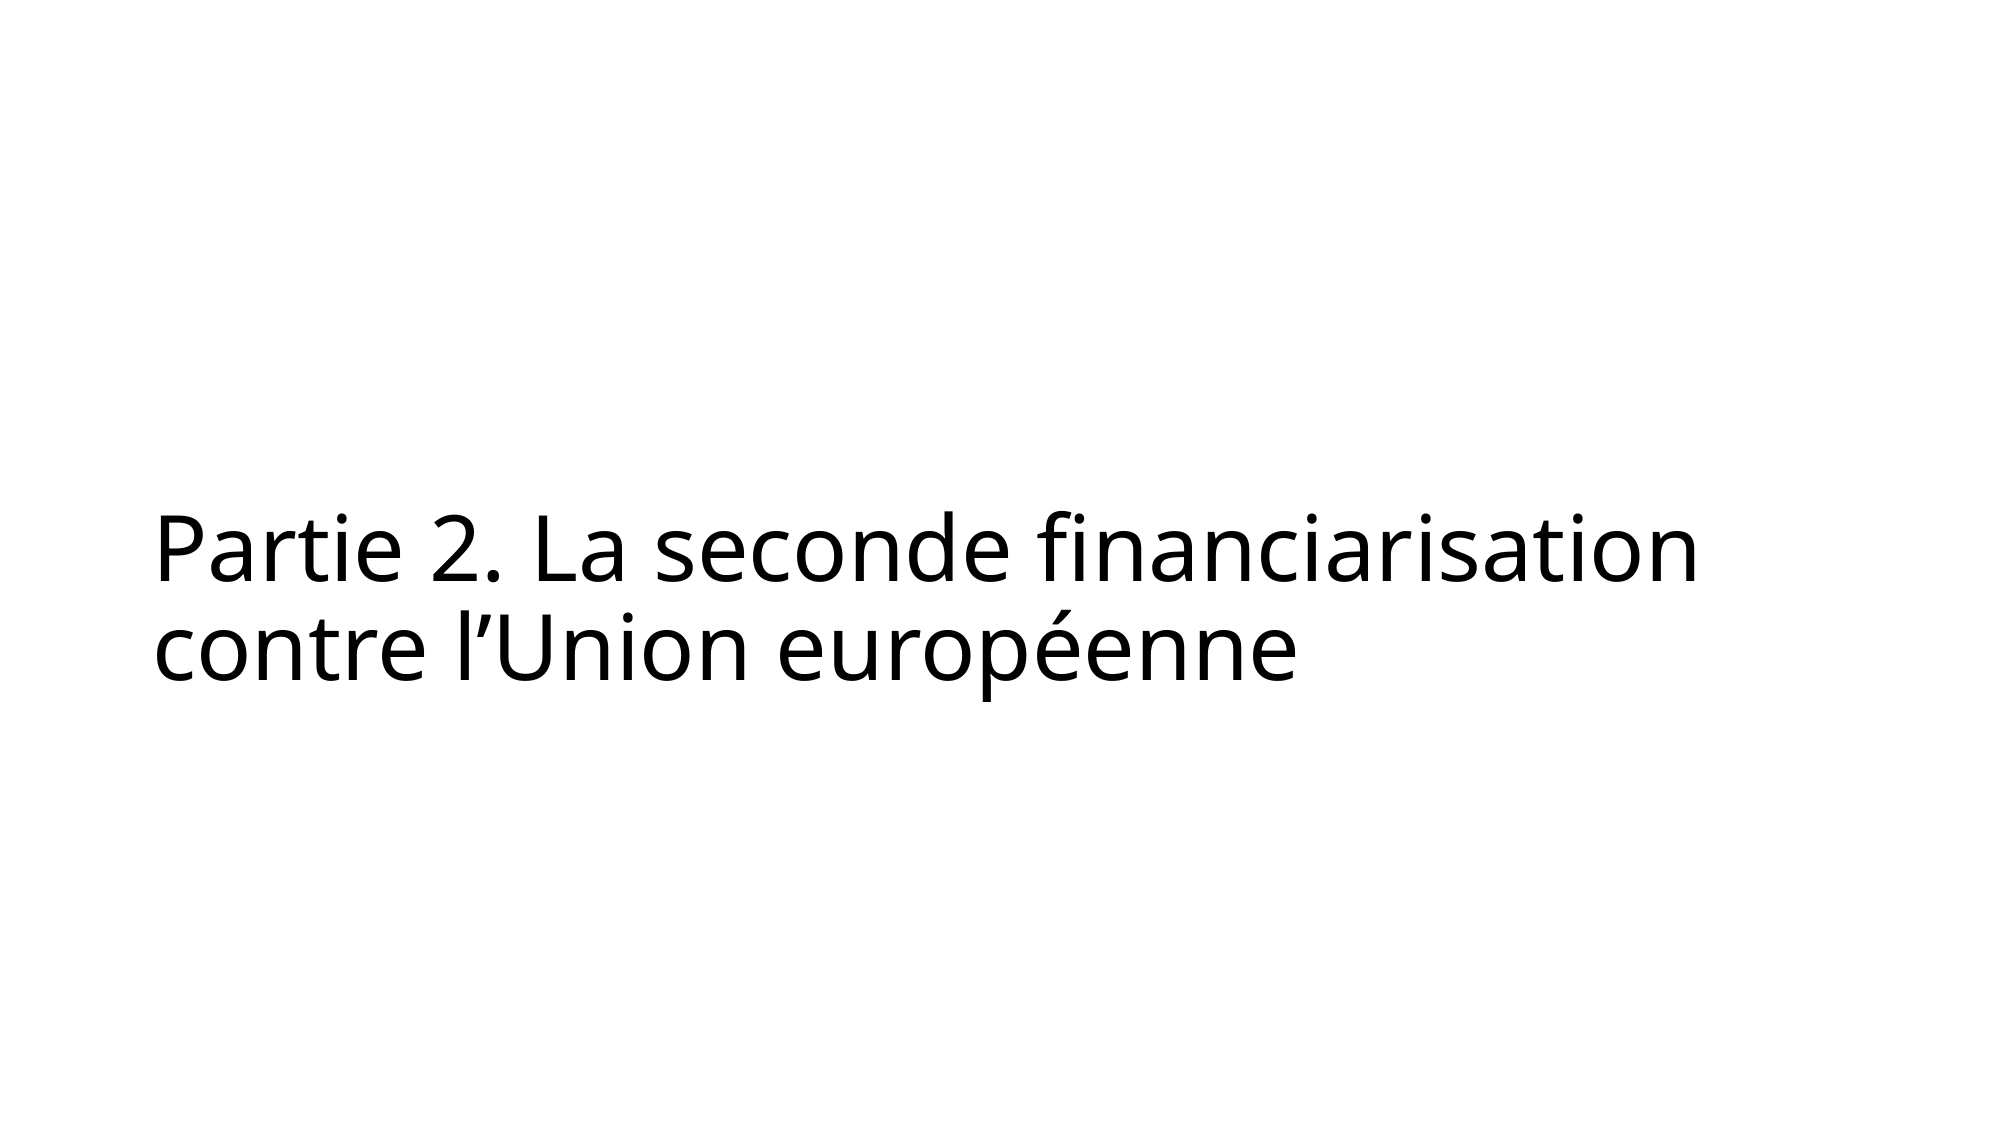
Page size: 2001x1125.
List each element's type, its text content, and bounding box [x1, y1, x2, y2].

title Partie 2. La seconde financiarisation contre l’Union européenne [137, 492, 1863, 710]
